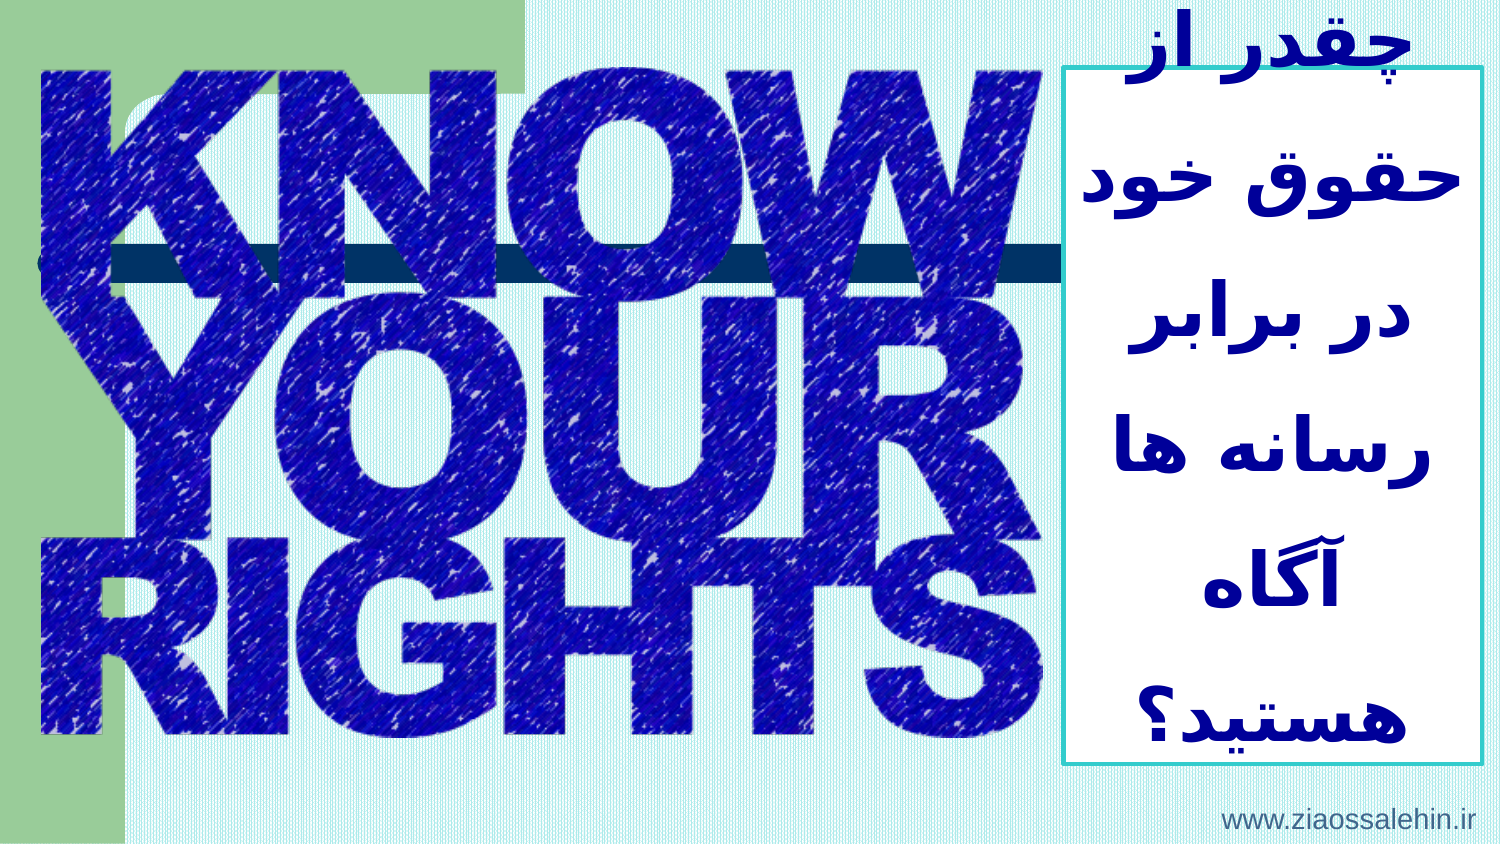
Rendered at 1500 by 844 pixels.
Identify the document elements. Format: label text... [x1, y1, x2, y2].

picture [41, 67, 1043, 739]
text_box www.ziaossalehin.ir [1198, 793, 1500, 843]
title چقدر از حقوق خود در برابر رسانه ها آگاه هستید؟ [1061, 65, 1484, 766]
